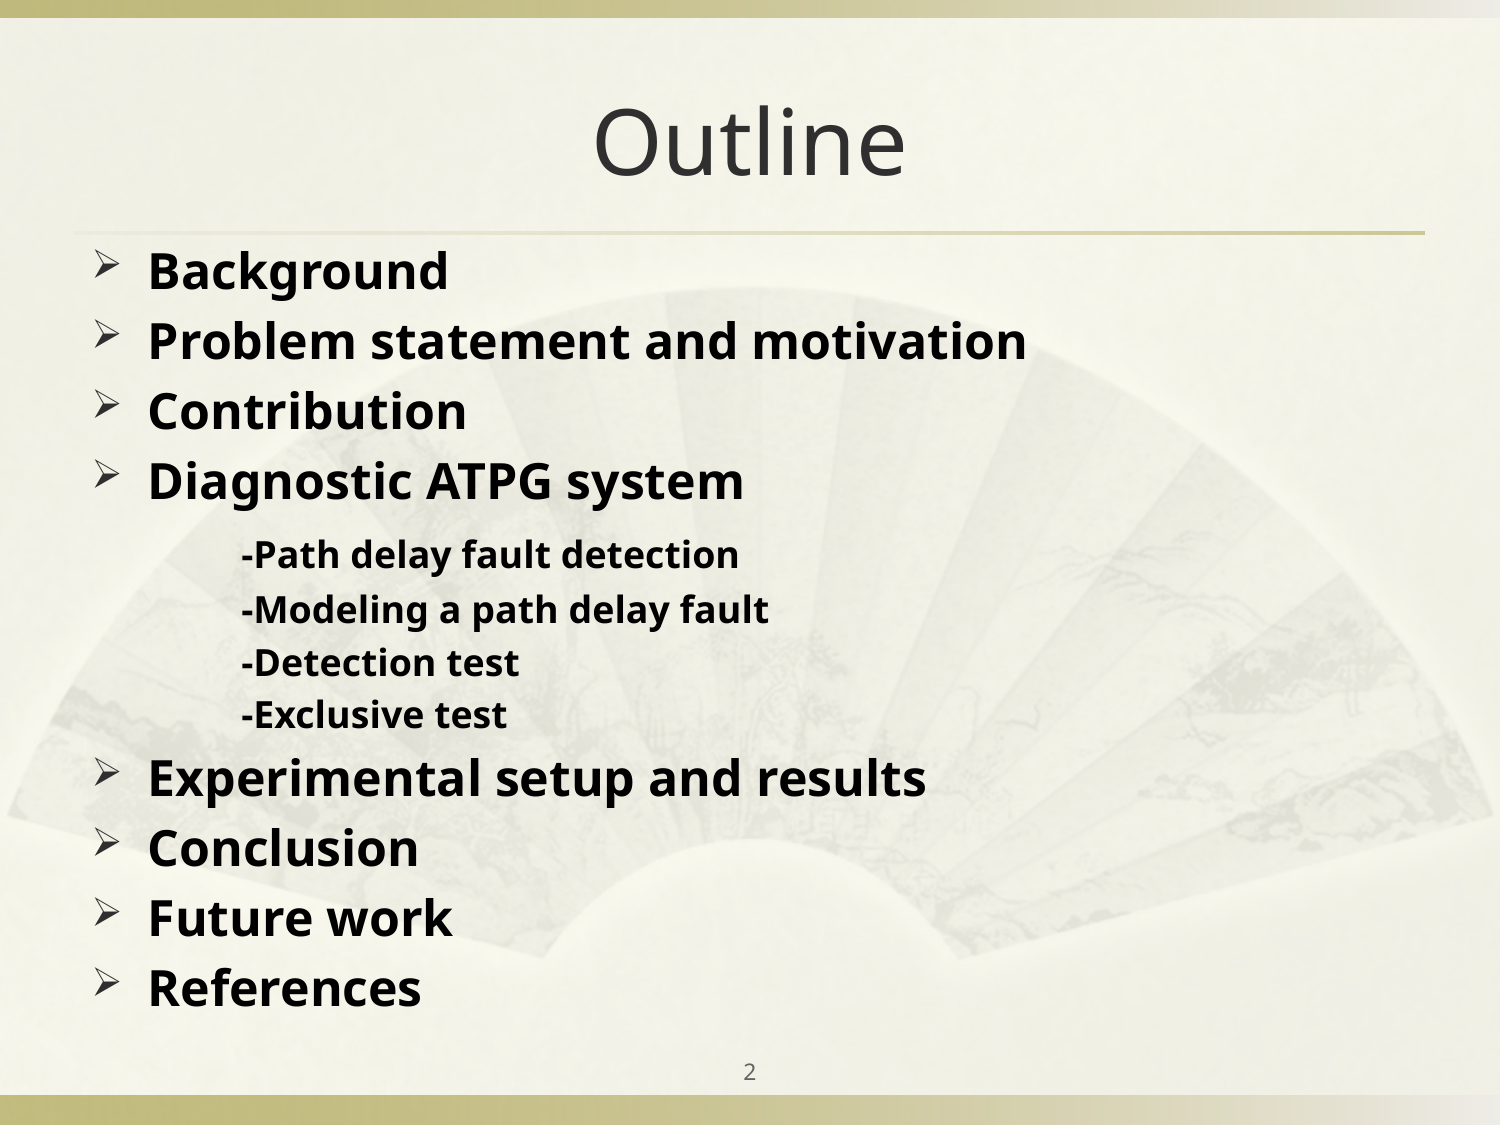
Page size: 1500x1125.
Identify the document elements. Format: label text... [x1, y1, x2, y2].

list Background Problem statement and motivation Contribution Diagnostic ATPG system -Path delay fault detection -Modeling a path delay fault -Detection test -Exclusive test Experimental setup and results Conclusion Future work References [76, 231, 1427, 934]
title Outline [75, 45, 1425, 233]
slide_number 2 [675, 1050, 825, 1097]
